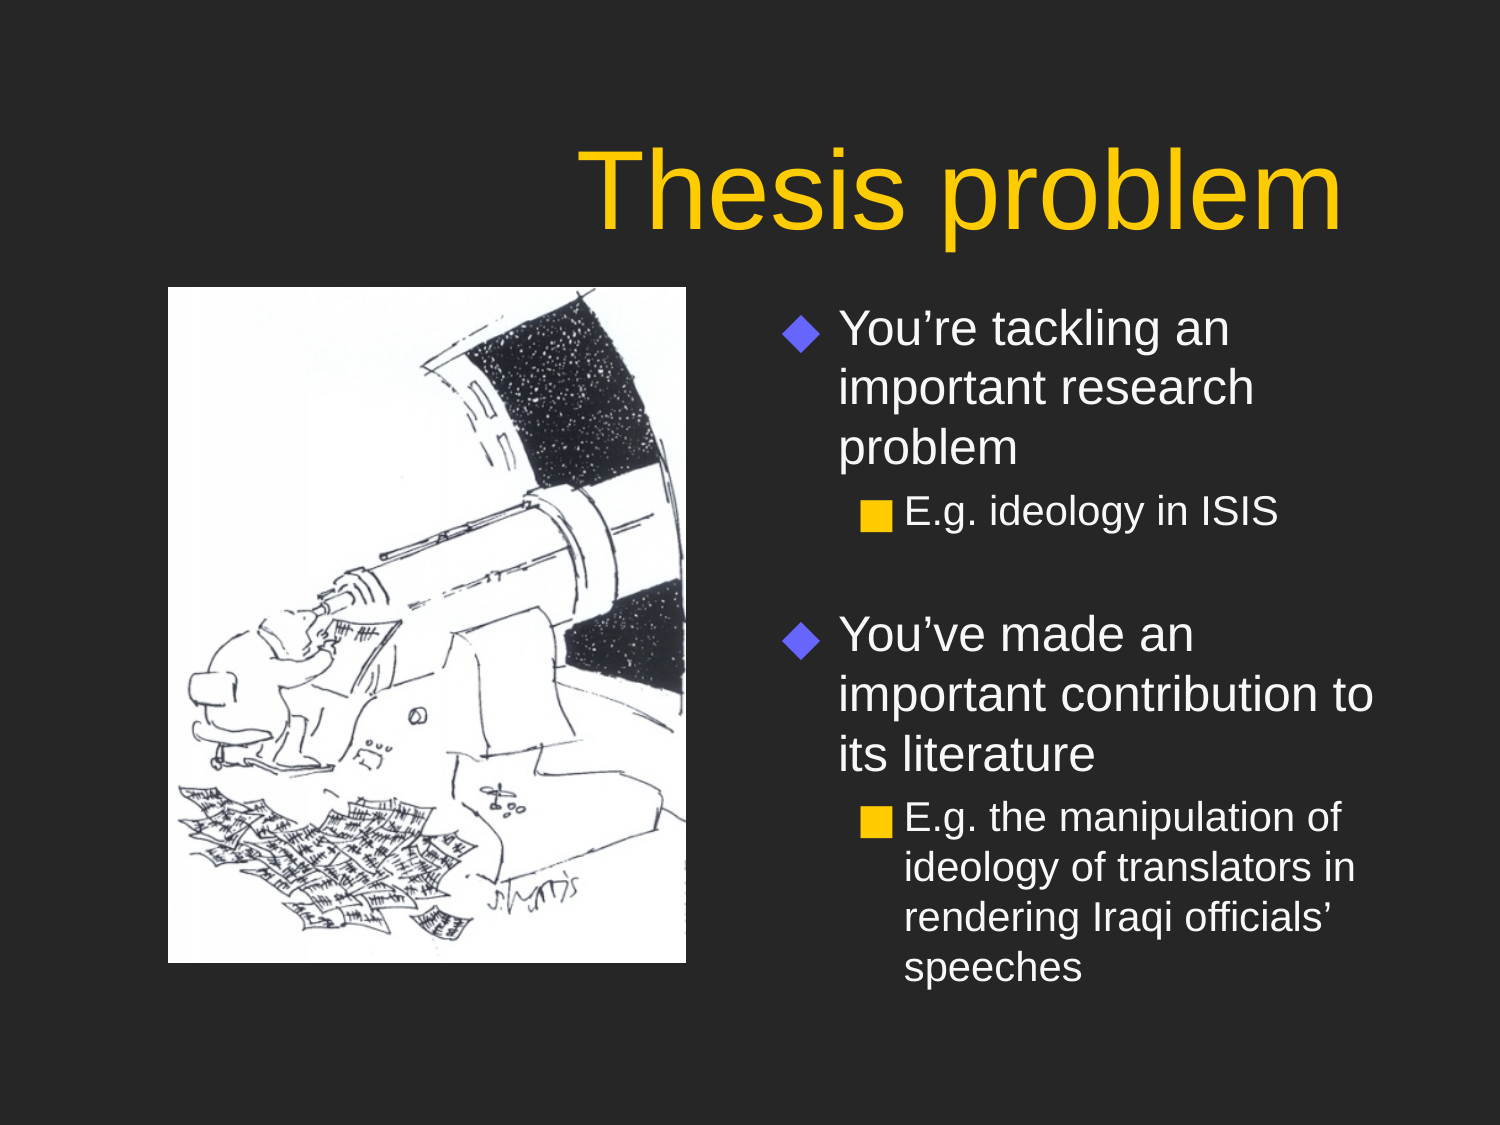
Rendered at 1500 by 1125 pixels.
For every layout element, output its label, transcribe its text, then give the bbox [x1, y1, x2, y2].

list You’re tackling an important research problem E.g. ideology in ISIS You’ve made an important contribution to its literature E.g. the manipulation of ideology of translators in rendering Iraqi officials’ speeches [766, 287, 1397, 963]
title Thesis problem [197, 51, 1361, 262]
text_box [168, 287, 687, 963]
